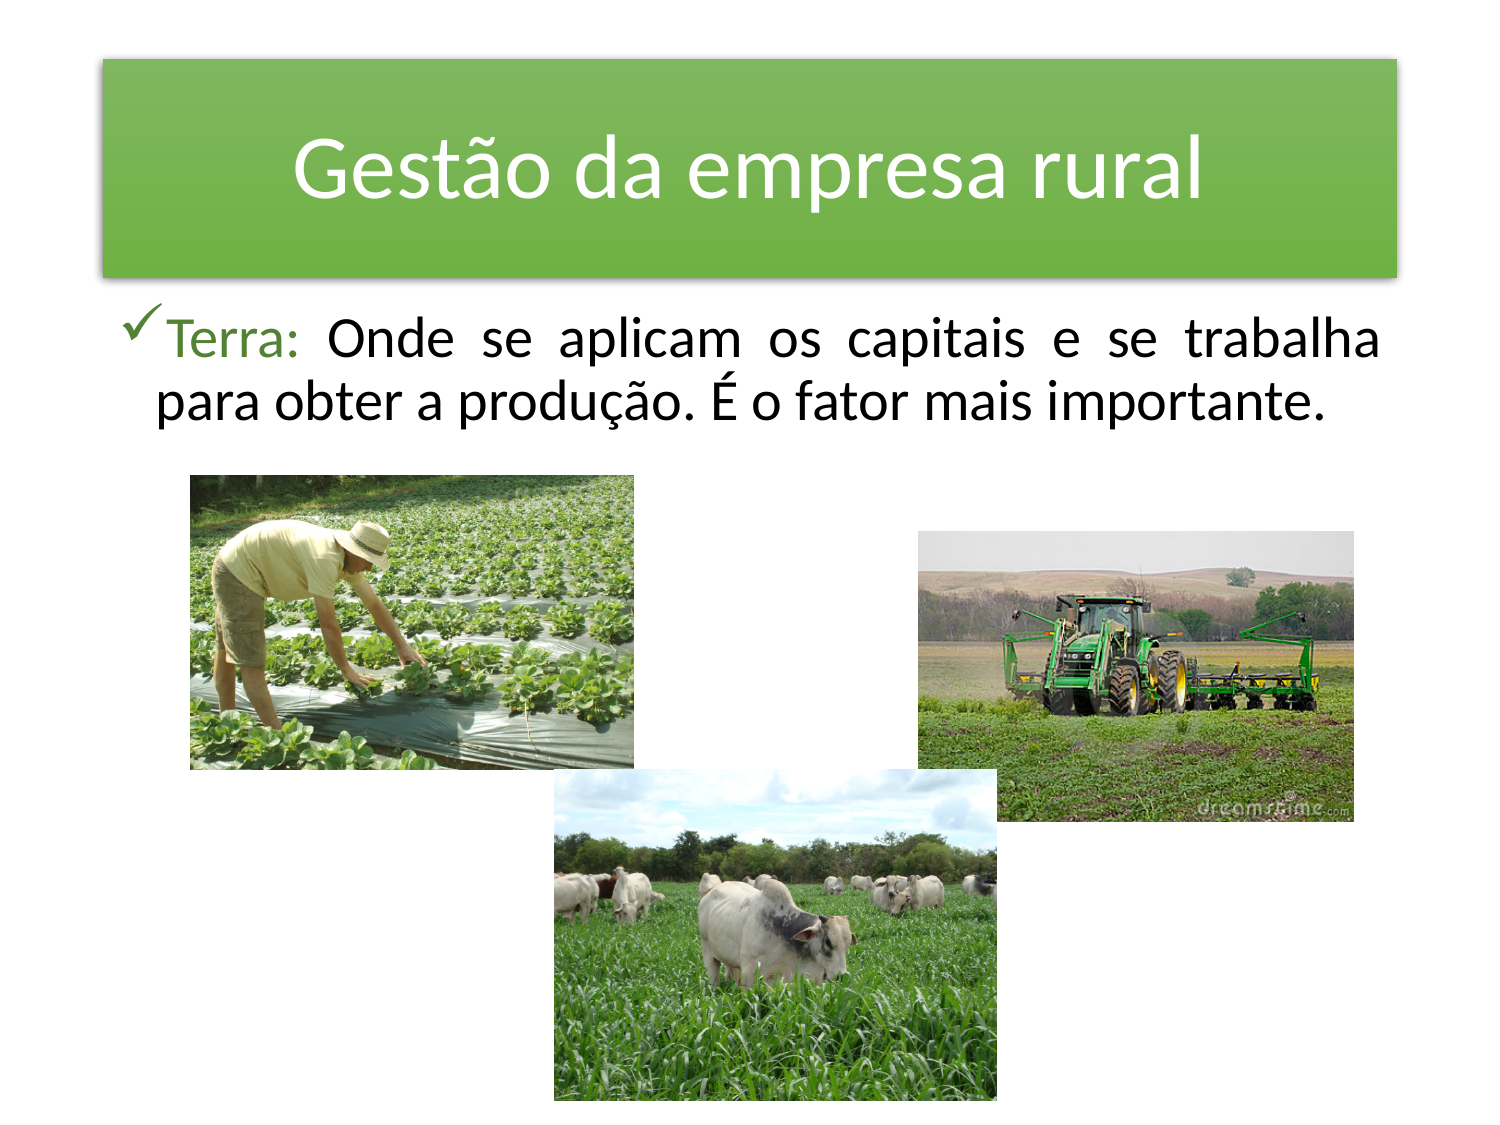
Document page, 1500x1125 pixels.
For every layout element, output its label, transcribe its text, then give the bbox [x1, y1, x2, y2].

title Gestão da empresa rural [103, 59, 1397, 278]
list Terra: Onde se aplicam os capitais e se trabalha para obter a produção. É o fator mais importante. [103, 299, 1397, 1014]
picture [190, 475, 1354, 1101]
